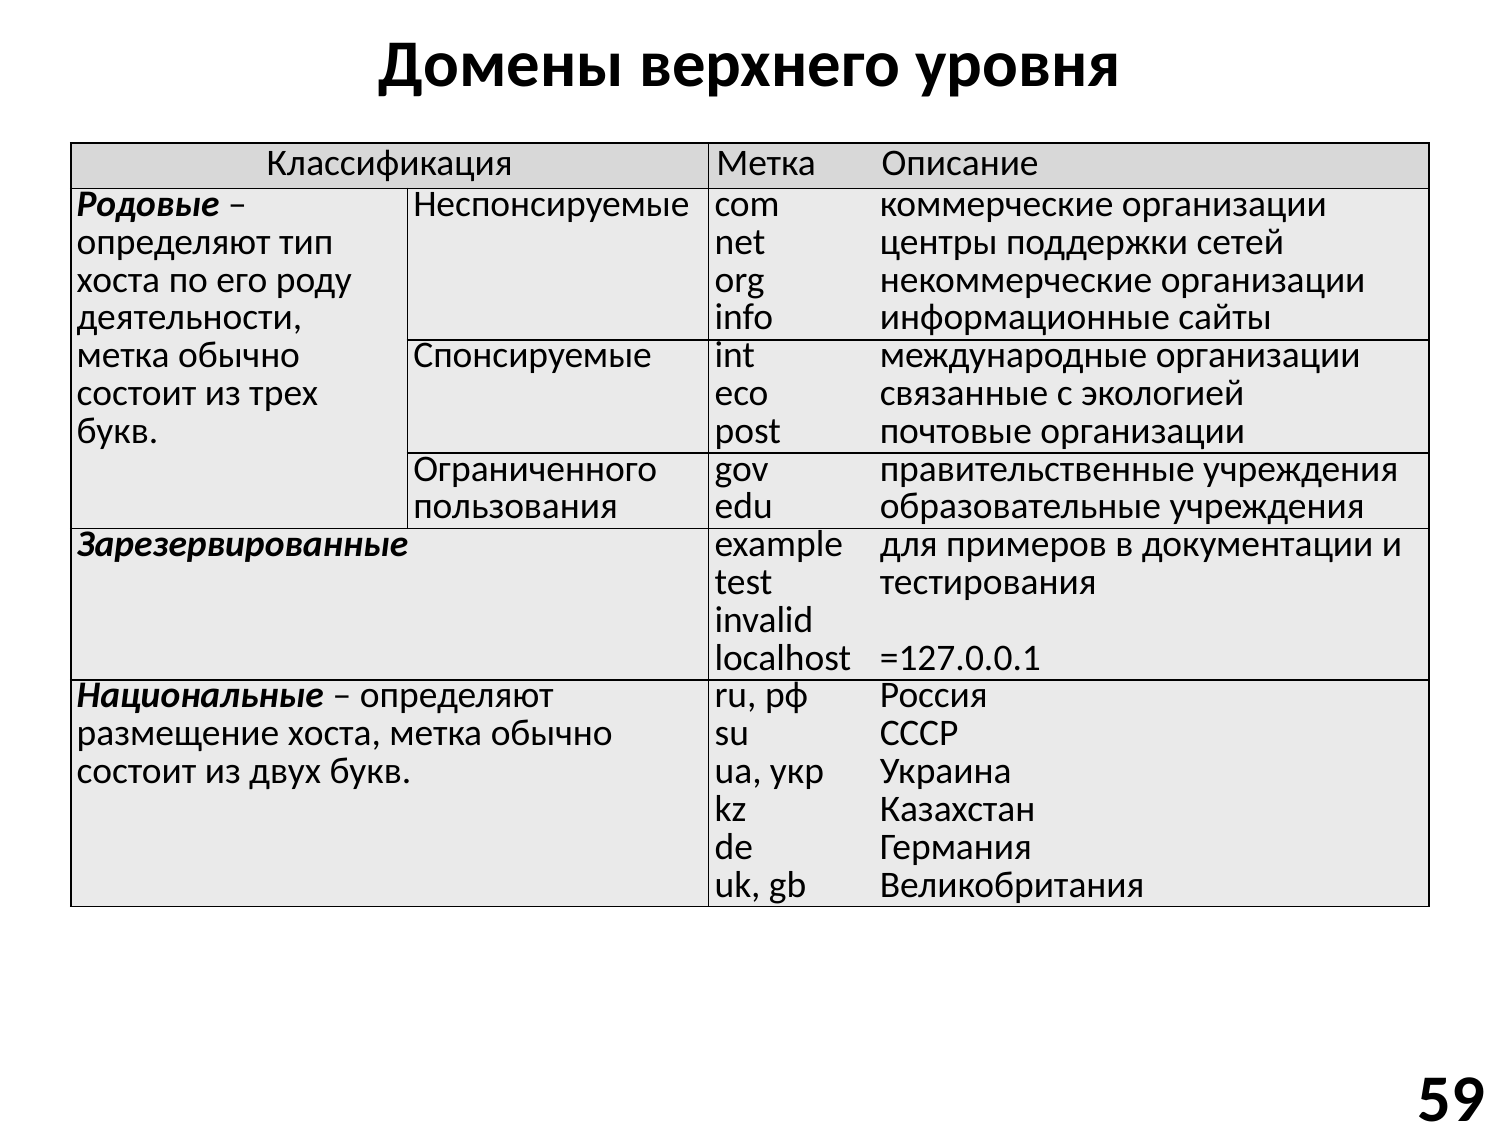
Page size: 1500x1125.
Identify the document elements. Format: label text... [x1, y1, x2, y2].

table_cell некоммерческие организации [874, 264, 1428, 302]
table_cell коммерческие организации [874, 189, 1428, 226]
table_cell Ограниченного пользования [408, 454, 708, 528]
table_cell связанные с экологией [874, 377, 1428, 415]
table_cell СССР [874, 718, 1428, 755]
table_cell test [709, 566, 874, 604]
table_cell eco [709, 377, 874, 415]
table_cell su [709, 718, 874, 755]
table_cell Украина [874, 755, 1428, 793]
table_cell edu [709, 491, 874, 528]
table_cell ua, укр [709, 755, 874, 793]
table_header Классификация [72, 144, 708, 188]
table_cell int [709, 341, 874, 377]
table_cell post [709, 415, 874, 452]
table_cell для примеров в документации и тестирования [874, 529, 1428, 642]
table_cell Россия [874, 681, 1428, 718]
table_cell международные организации [874, 341, 1428, 377]
table_cell localhost [709, 642, 874, 679]
table_cell Национальные – определяют размещение хоста, метка обычно состоит из двух букв. [72, 681, 708, 906]
table_cell почтовые организации [874, 415, 1428, 452]
table_cell центры поддержки сетей [874, 226, 1428, 264]
title Домены верхнего уровня [41, 7, 1459, 112]
table_cell правительственные учреждения [874, 454, 1428, 491]
table_cell com [709, 189, 874, 226]
table_cell info [709, 302, 874, 339]
table_cell Родовые – определяют тип хоста по его роду деятельности, метка обычно состоит из трех букв. [72, 189, 407, 528]
table_cell ru, рф [709, 681, 874, 718]
slide_number 59 [1328, 1065, 1500, 1125]
table_cell Зарезервированные [72, 529, 708, 679]
table_cell Казахстан [874, 793, 1428, 831]
table_cell uk, gb [709, 869, 874, 906]
table_cell example [709, 529, 874, 566]
table_cell org [709, 264, 874, 302]
table_cell Спонсируемые [408, 341, 708, 452]
table_cell Германия [874, 831, 1428, 869]
table_cell образовательные учреждения [874, 491, 1428, 528]
table_cell invalid [709, 604, 874, 642]
table_cell de [709, 831, 874, 869]
table_cell Неспонсируемые [408, 189, 708, 339]
table_cell gov [709, 454, 874, 491]
table_cell kz [709, 793, 874, 831]
table_cell Великобритания [874, 869, 1428, 906]
table_cell =127.0.0.1 [874, 642, 1428, 679]
table_cell net [709, 226, 874, 264]
table_cell информационные сайты [874, 302, 1428, 339]
table_header Описание [874, 144, 1428, 188]
table_header Метка [709, 144, 874, 188]
